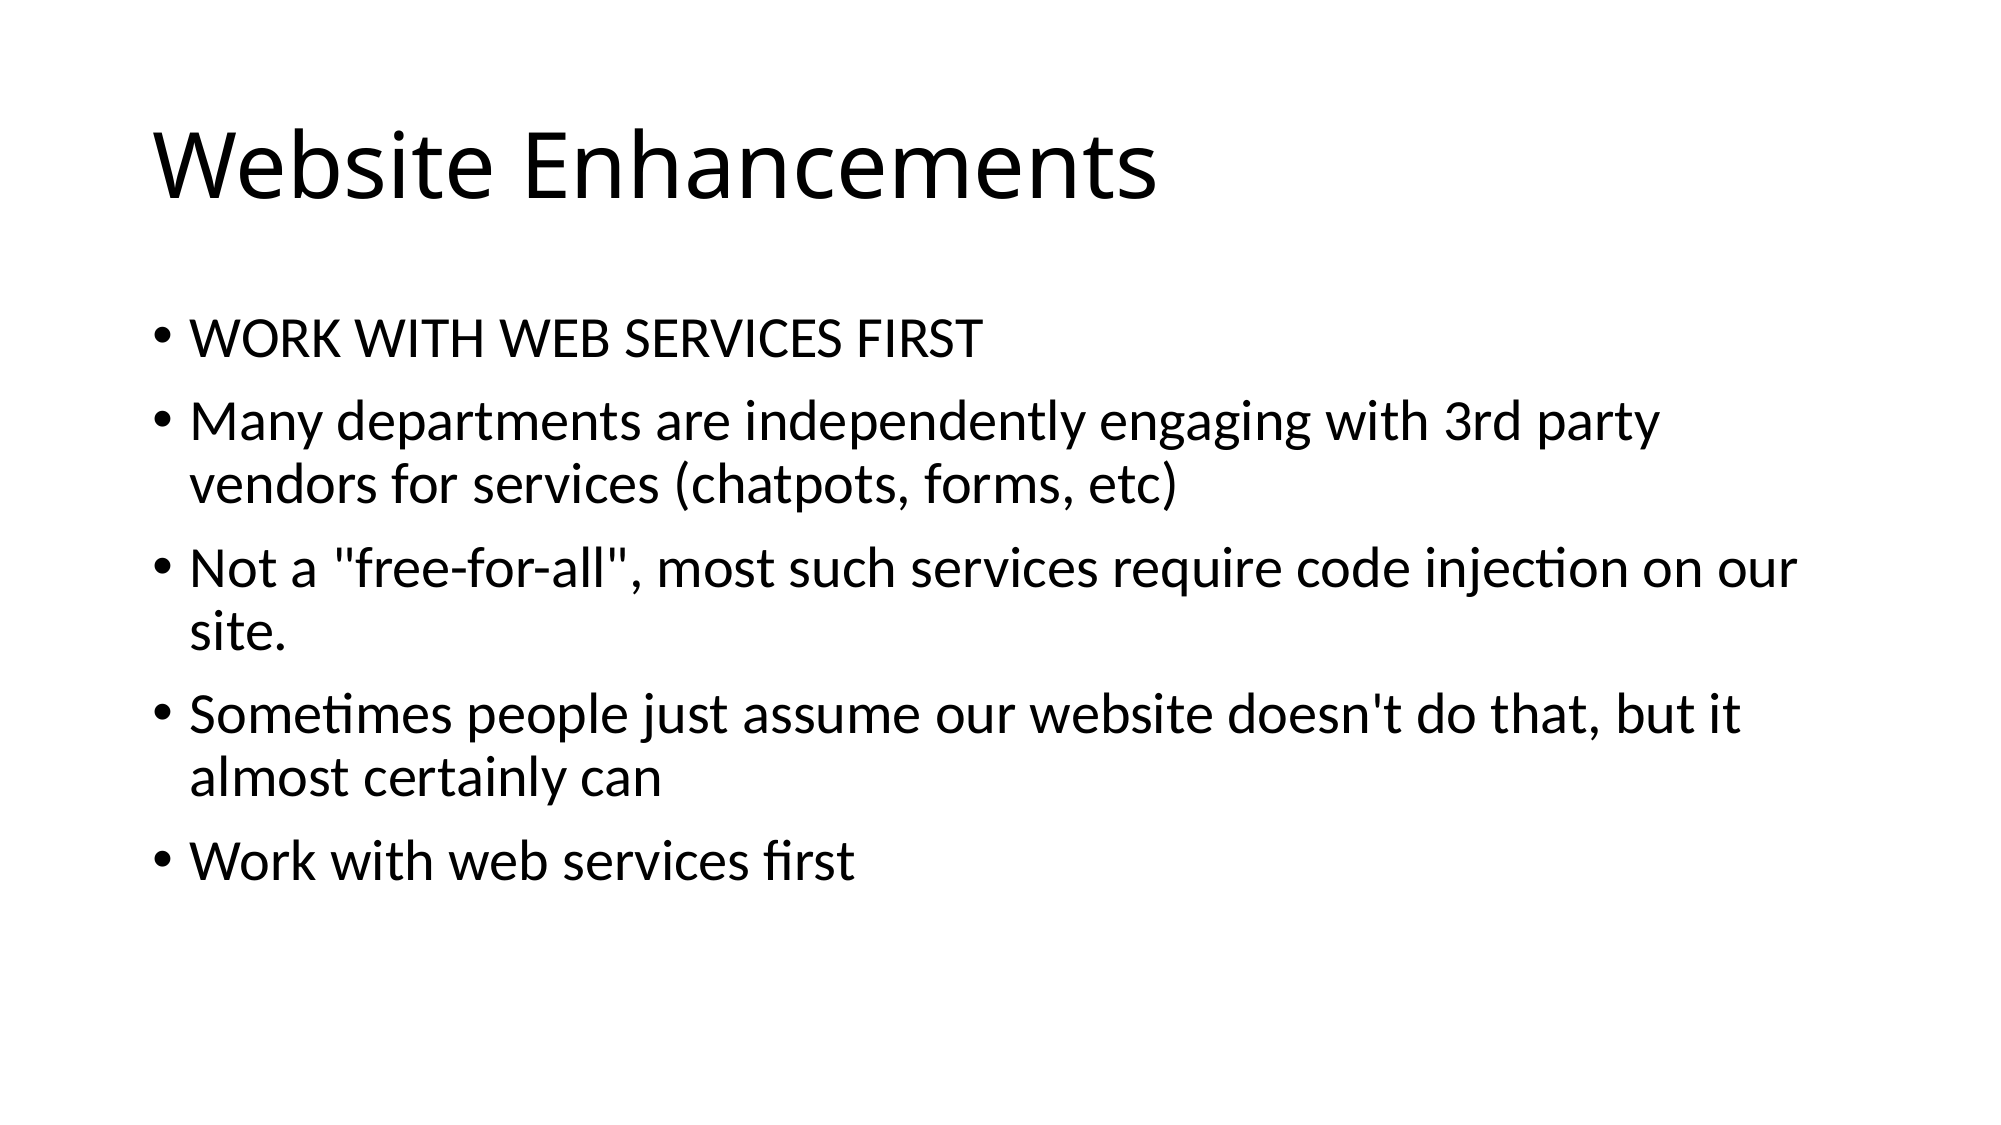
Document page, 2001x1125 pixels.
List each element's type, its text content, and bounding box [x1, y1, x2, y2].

title Website Enhancements [137, 59, 1863, 278]
list WORK WITH WEB SERVICES FIRST Many departments are independently engaging with 3rd party vendors for services (chatpots, forms, etc) Not a "free-for-all", most such services require code injection on our site. Sometimes people just assume our website doesn't do that, but it almost certainly can Work with web services first [137, 299, 1863, 1014]
